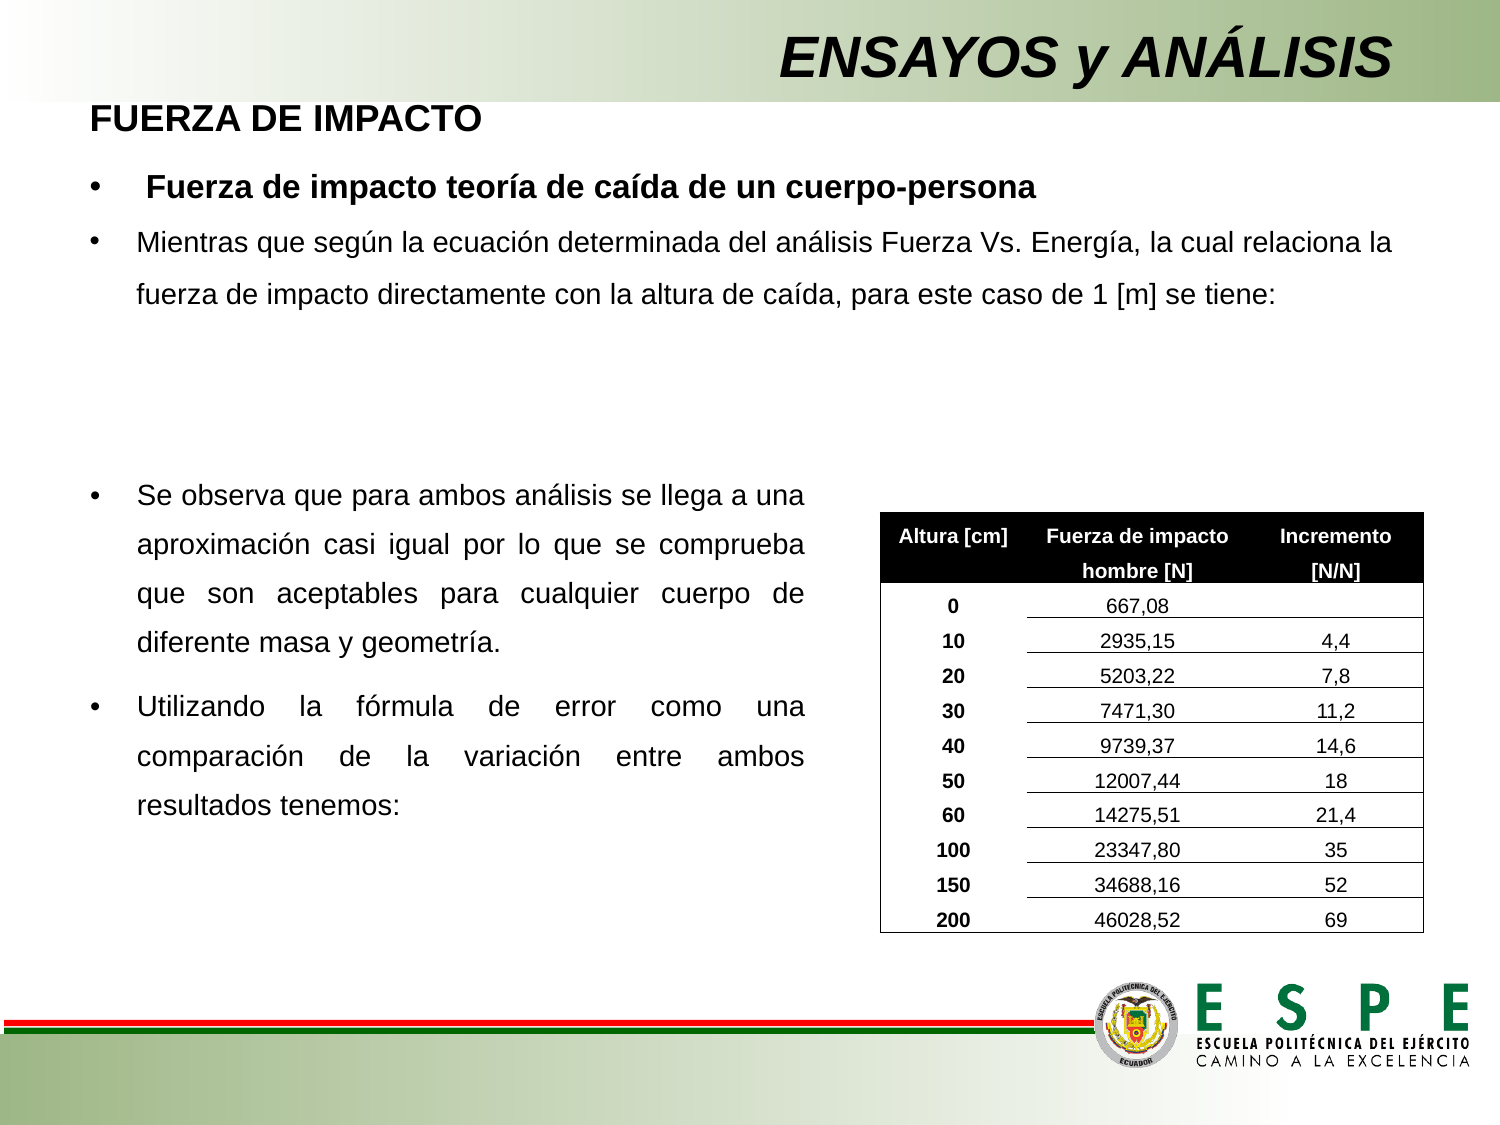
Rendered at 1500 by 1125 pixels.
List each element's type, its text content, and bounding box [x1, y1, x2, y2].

table_cell 667,08 [1027, 583, 1249, 617]
table_cell 18 [1249, 758, 1423, 792]
table_cell 7,8 [1249, 653, 1423, 687]
table_cell 50 [881, 758, 1027, 793]
table_cell 14,6 [1249, 723, 1423, 757]
table_cell 60 [881, 793, 1027, 828]
table_header Fuerza de impacto hombre [N] [1027, 514, 1249, 582]
table_cell 12007,44 [1027, 758, 1249, 792]
table_cell 7471,30 [1027, 688, 1249, 722]
table_cell 5203,22 [1027, 653, 1249, 687]
table_cell 34688,16 [1027, 863, 1249, 897]
table_cell 46028,52 [1027, 898, 1249, 932]
table_cell [1249, 583, 1423, 617]
table_cell 9739,37 [1027, 723, 1249, 757]
table_cell 11,2 [1249, 688, 1423, 722]
picture [1057, 964, 1500, 1093]
table_header Incremento [N/N] [1249, 514, 1423, 582]
table_cell 69 [1249, 898, 1423, 932]
table_cell 52 [1249, 863, 1423, 897]
table_cell 30 [881, 688, 1027, 723]
table_header Altura [cm] [881, 514, 1027, 583]
table_cell 4,4 [1249, 618, 1423, 652]
table_cell 100 [881, 828, 1027, 863]
table_cell 14275,51 [1027, 793, 1249, 827]
table_cell 10 [881, 618, 1027, 653]
table_cell 150 [881, 863, 1027, 897]
table_cell 20 [881, 653, 1027, 688]
table_cell 2935,15 [1027, 618, 1249, 652]
table_cell 200 [881, 897, 1027, 932]
table_cell 0 [881, 583, 1027, 618]
table_cell 21,4 [1249, 793, 1423, 827]
table_cell 40 [881, 723, 1027, 758]
table_cell 23347,80 [1027, 828, 1249, 862]
table_cell 35 [1249, 828, 1423, 862]
